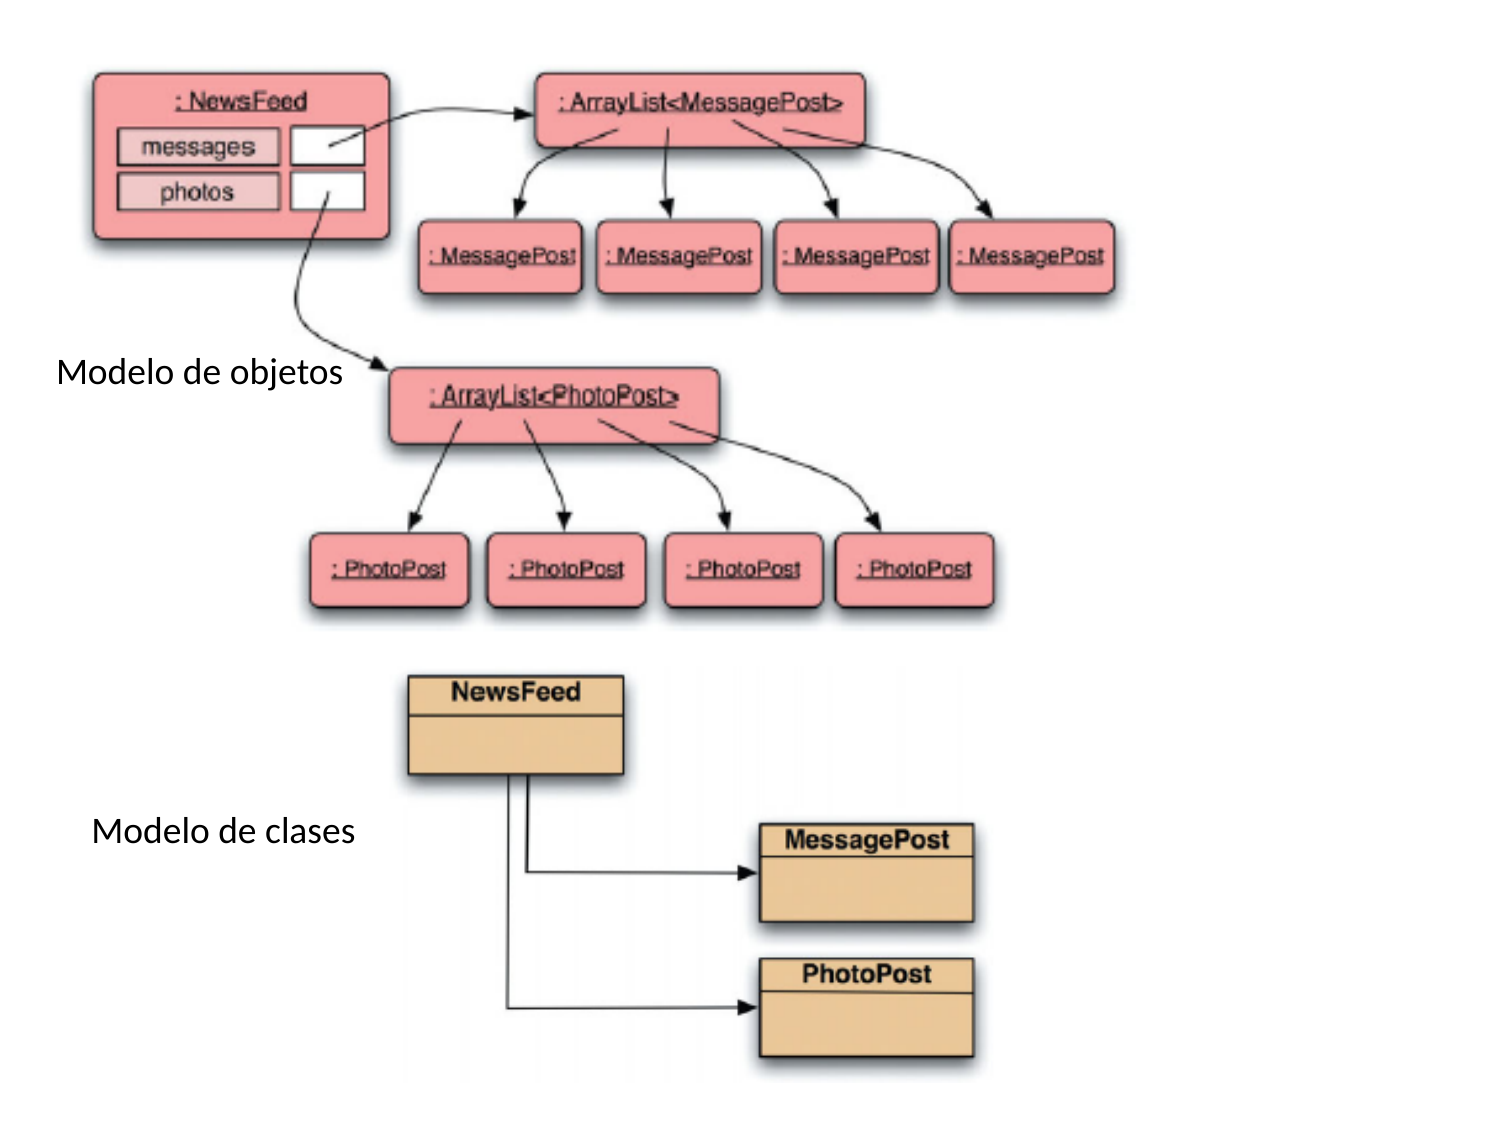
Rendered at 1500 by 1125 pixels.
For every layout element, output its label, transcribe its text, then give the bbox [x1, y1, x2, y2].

picture [383, 656, 1026, 1083]
picture [40, 46, 1168, 634]
text_box Modelo de clases [76, 798, 378, 859]
